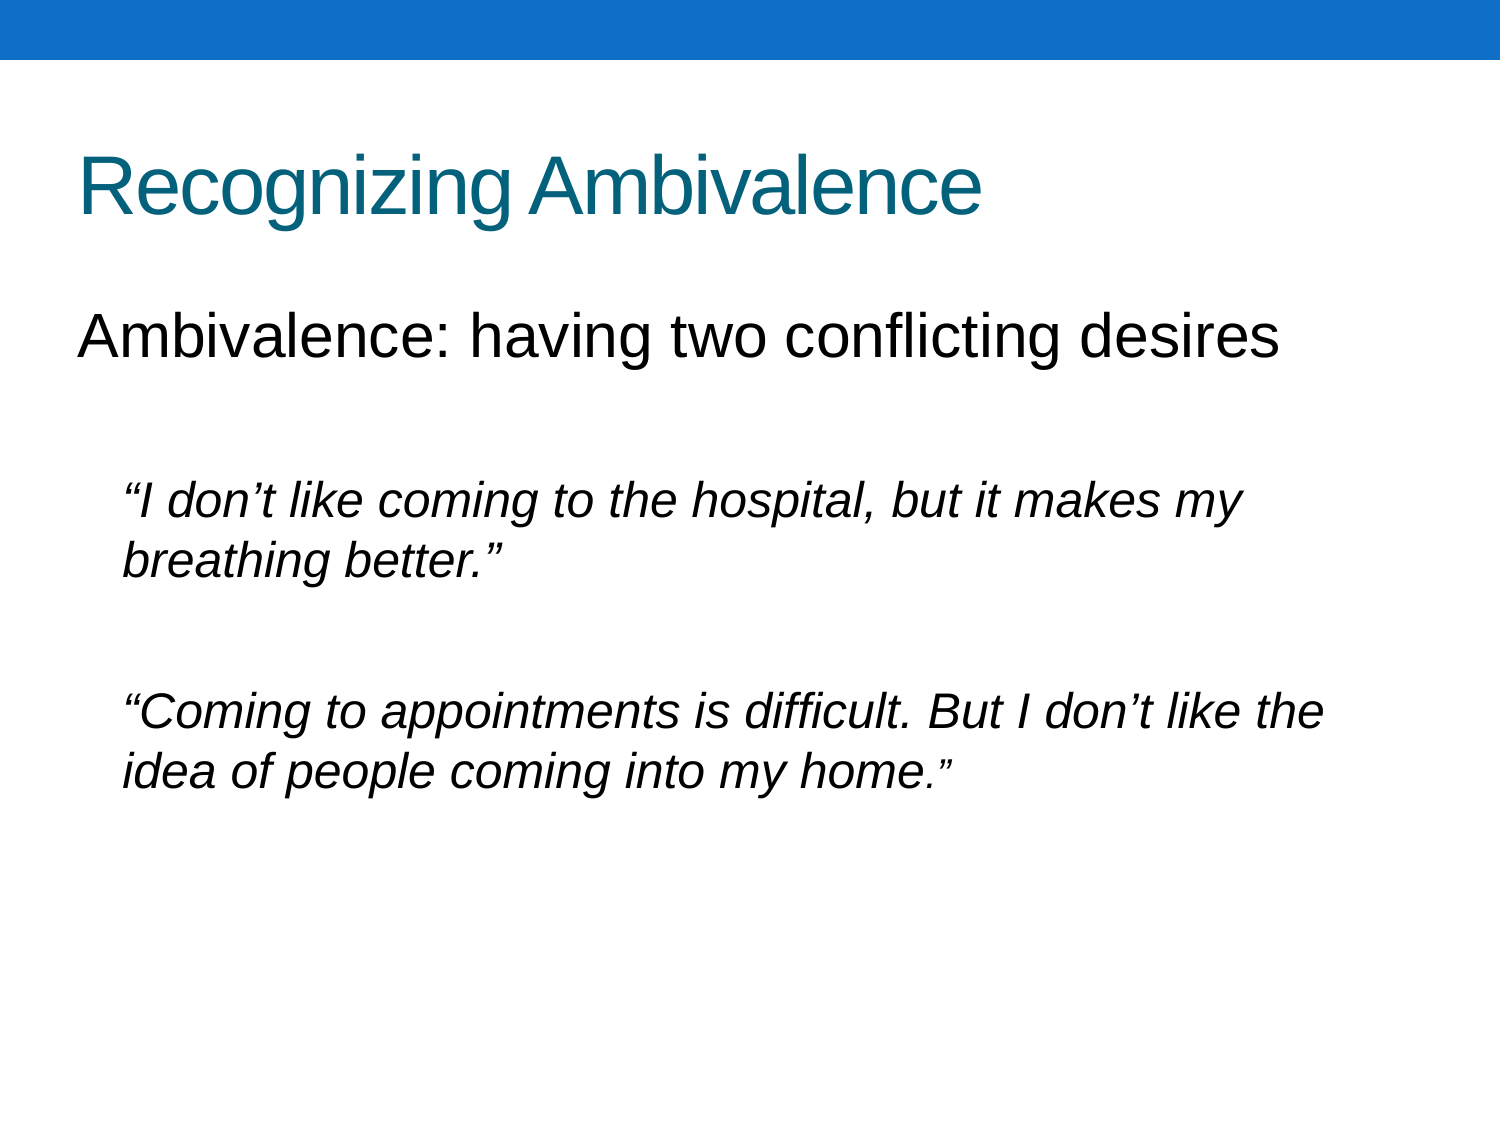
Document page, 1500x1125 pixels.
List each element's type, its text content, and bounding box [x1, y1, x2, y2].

title Recognizing Ambivalence [62, 87, 1450, 275]
list Ambivalence: having two conflicting desires “I don’t like coming to the hospital, but it makes my breathing better.” “Coming to appointments is difficult. But I don’t like the idea of people coming into my home.” [62, 287, 1425, 1033]
